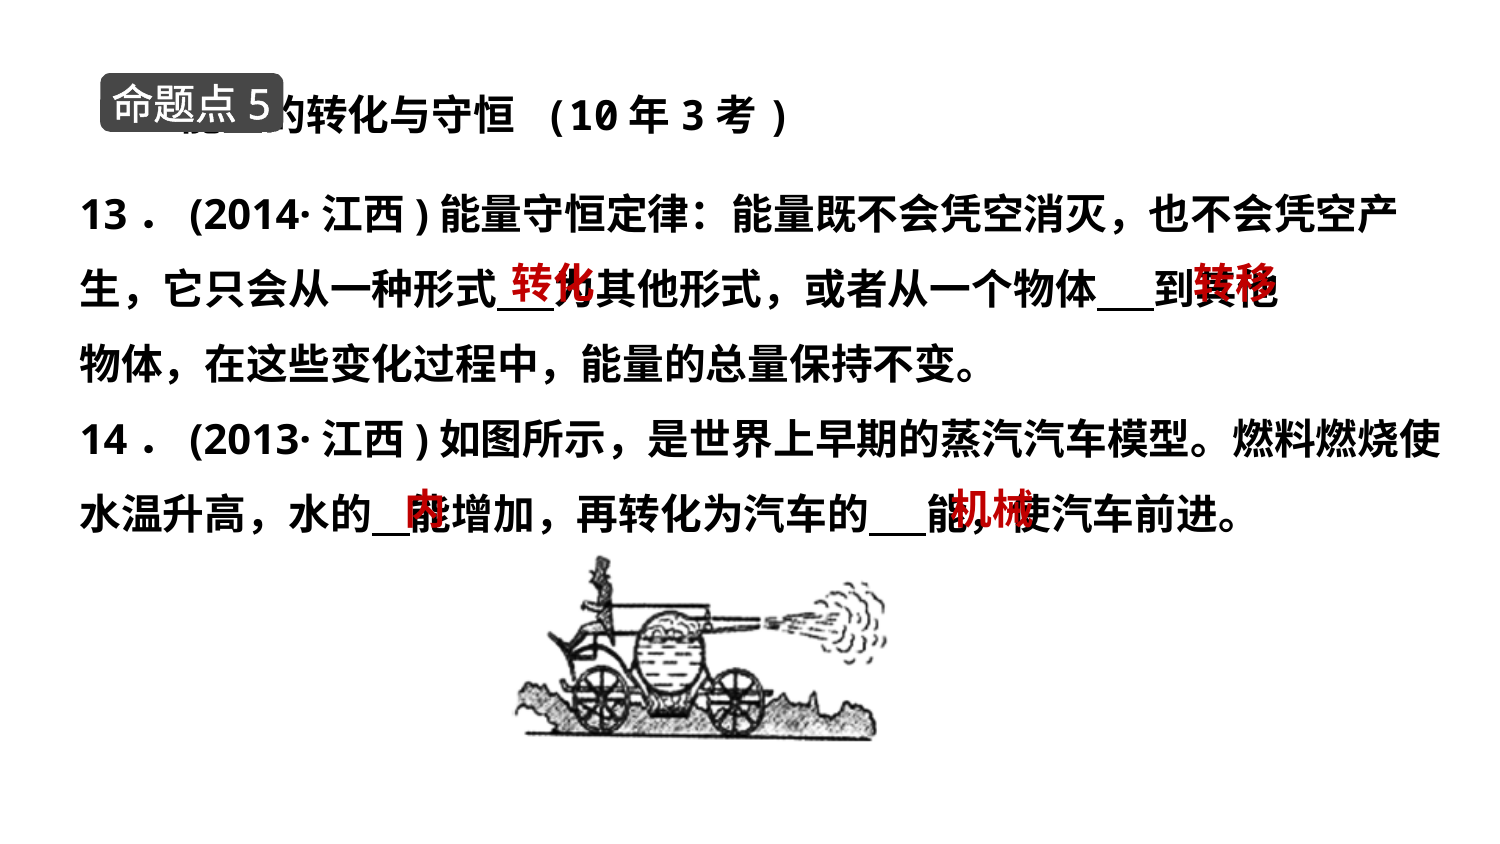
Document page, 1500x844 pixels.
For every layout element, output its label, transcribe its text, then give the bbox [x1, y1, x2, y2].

text_box 13．(2014·江西)能量守恒定律：能量既不会凭空消灭，也不会凭空产 生，它只会从一种形式 为其他形式，或者从一个物体 到其他 物体，在这些变化过程中，能量的总量保持不变。 14．(2013·江西)如图所示，是世界上早期的蒸汽汽车模型。燃料燃烧使 水温升高，水的 能增加，再转化为汽车的 能，使汽车前进。 [64, 155, 1500, 546]
picture [484, 553, 924, 757]
text_box 命题点5 [99, 72, 285, 133]
text_box 机械 [935, 450, 1110, 541]
text_box 转移 [1178, 224, 1353, 314]
text_box 内 [389, 450, 500, 541]
text_box 能量的转化与守恒 (10年3考) [32, 56, 1409, 147]
text_box 转化 [497, 224, 671, 314]
